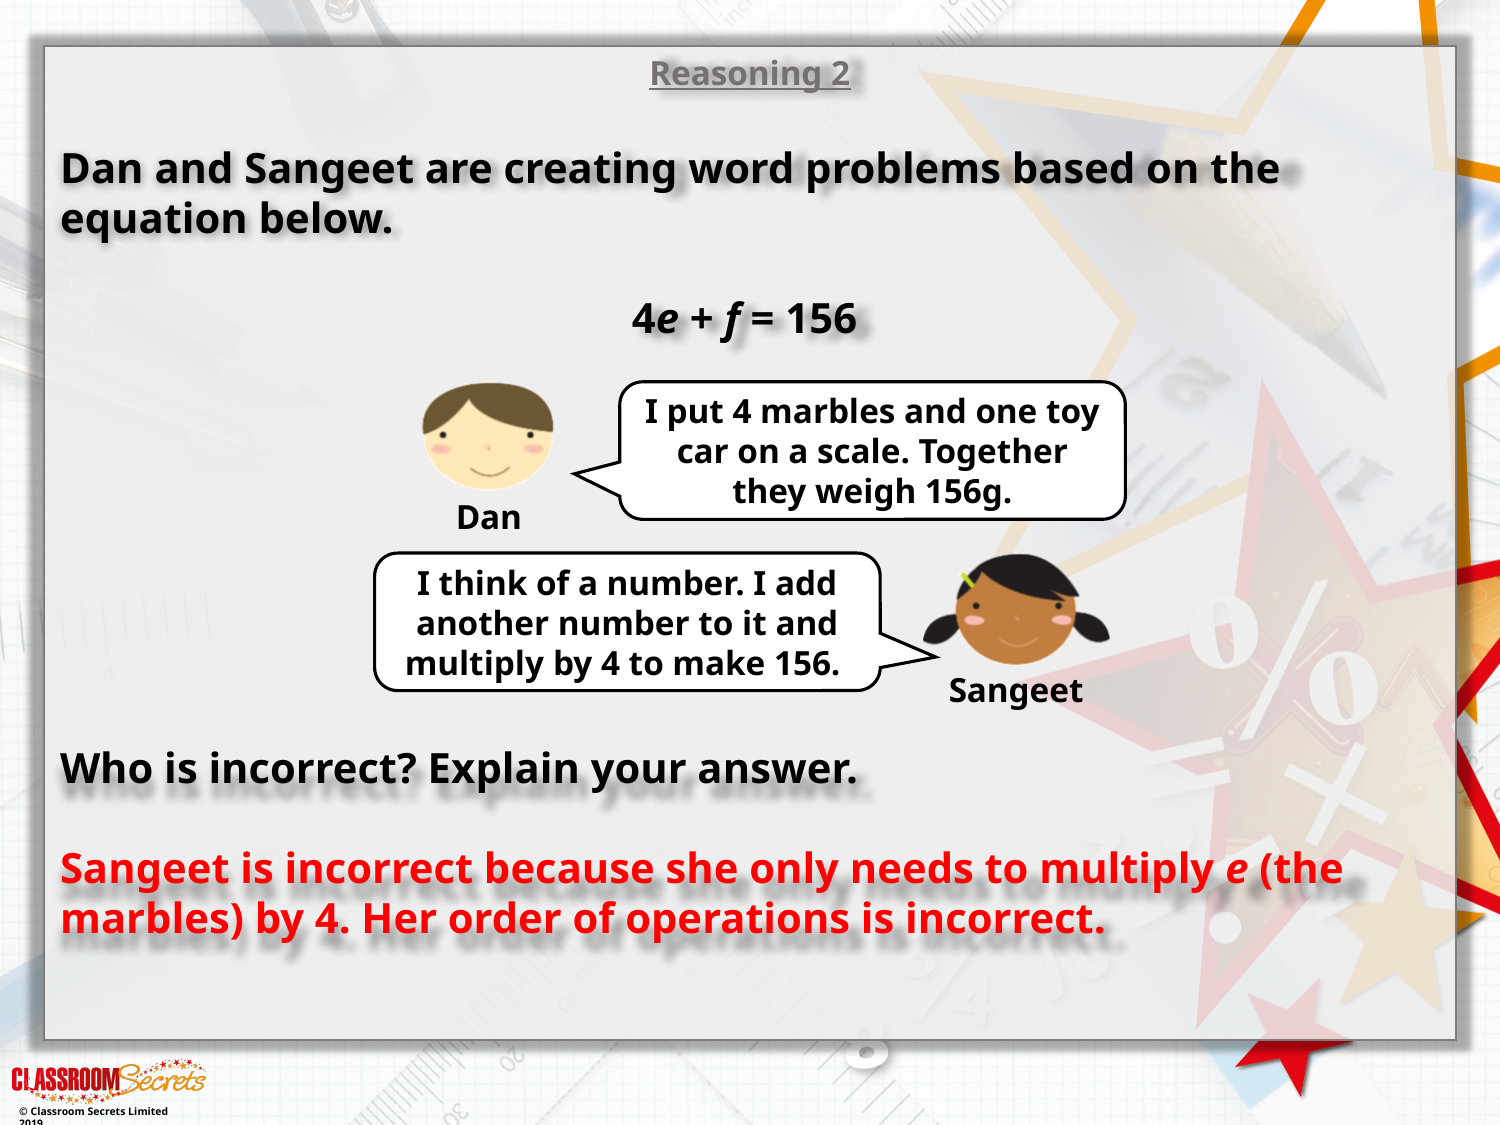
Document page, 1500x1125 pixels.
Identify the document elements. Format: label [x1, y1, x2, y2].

picture [0, 0, 1500, 1125]
text_box [374, 381, 1126, 718]
